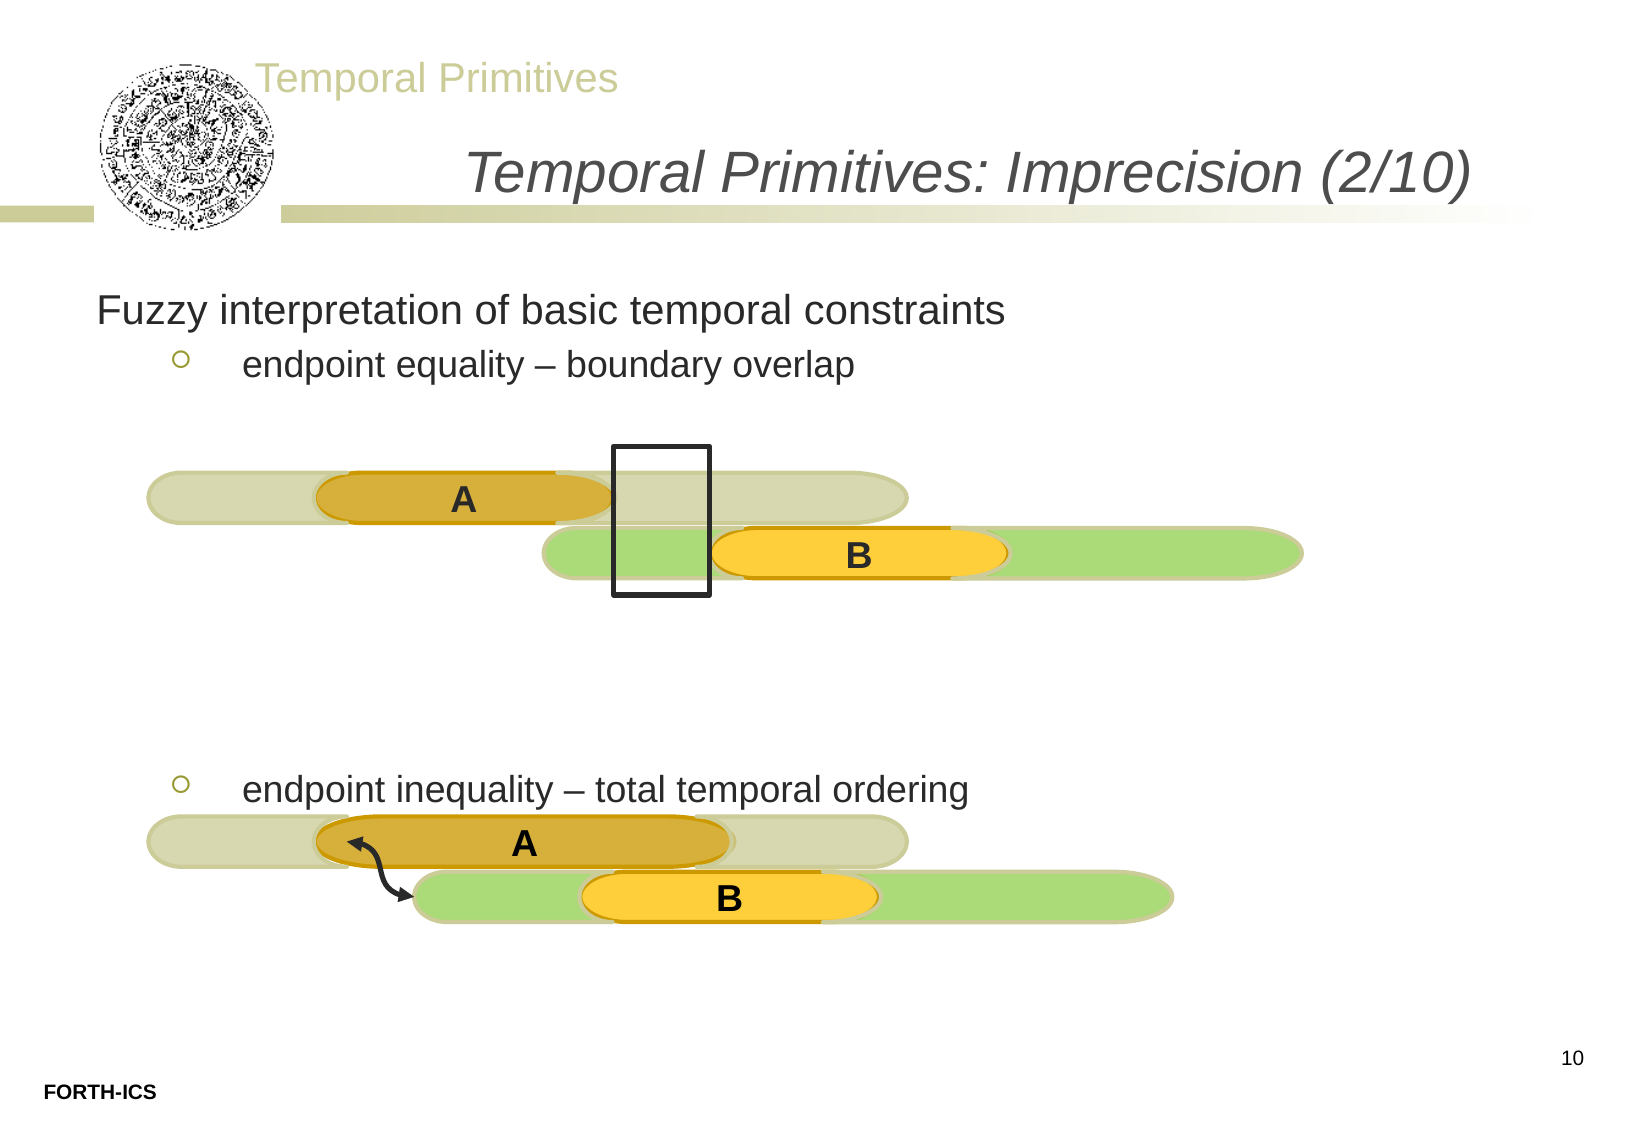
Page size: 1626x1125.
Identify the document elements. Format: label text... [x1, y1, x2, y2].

slide_number 10 [1524, 1037, 1600, 1101]
title Temporal Primitives: Imprecision (2/10) [316, 116, 1490, 212]
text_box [313, 841, 415, 898]
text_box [148, 446, 1303, 596]
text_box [148, 816, 1173, 923]
list Fuzzy interpretation of basic temporal constraints endpoint equality – boundary overlap endpoint inequality – total temporal ordering [80, 274, 1544, 1001]
